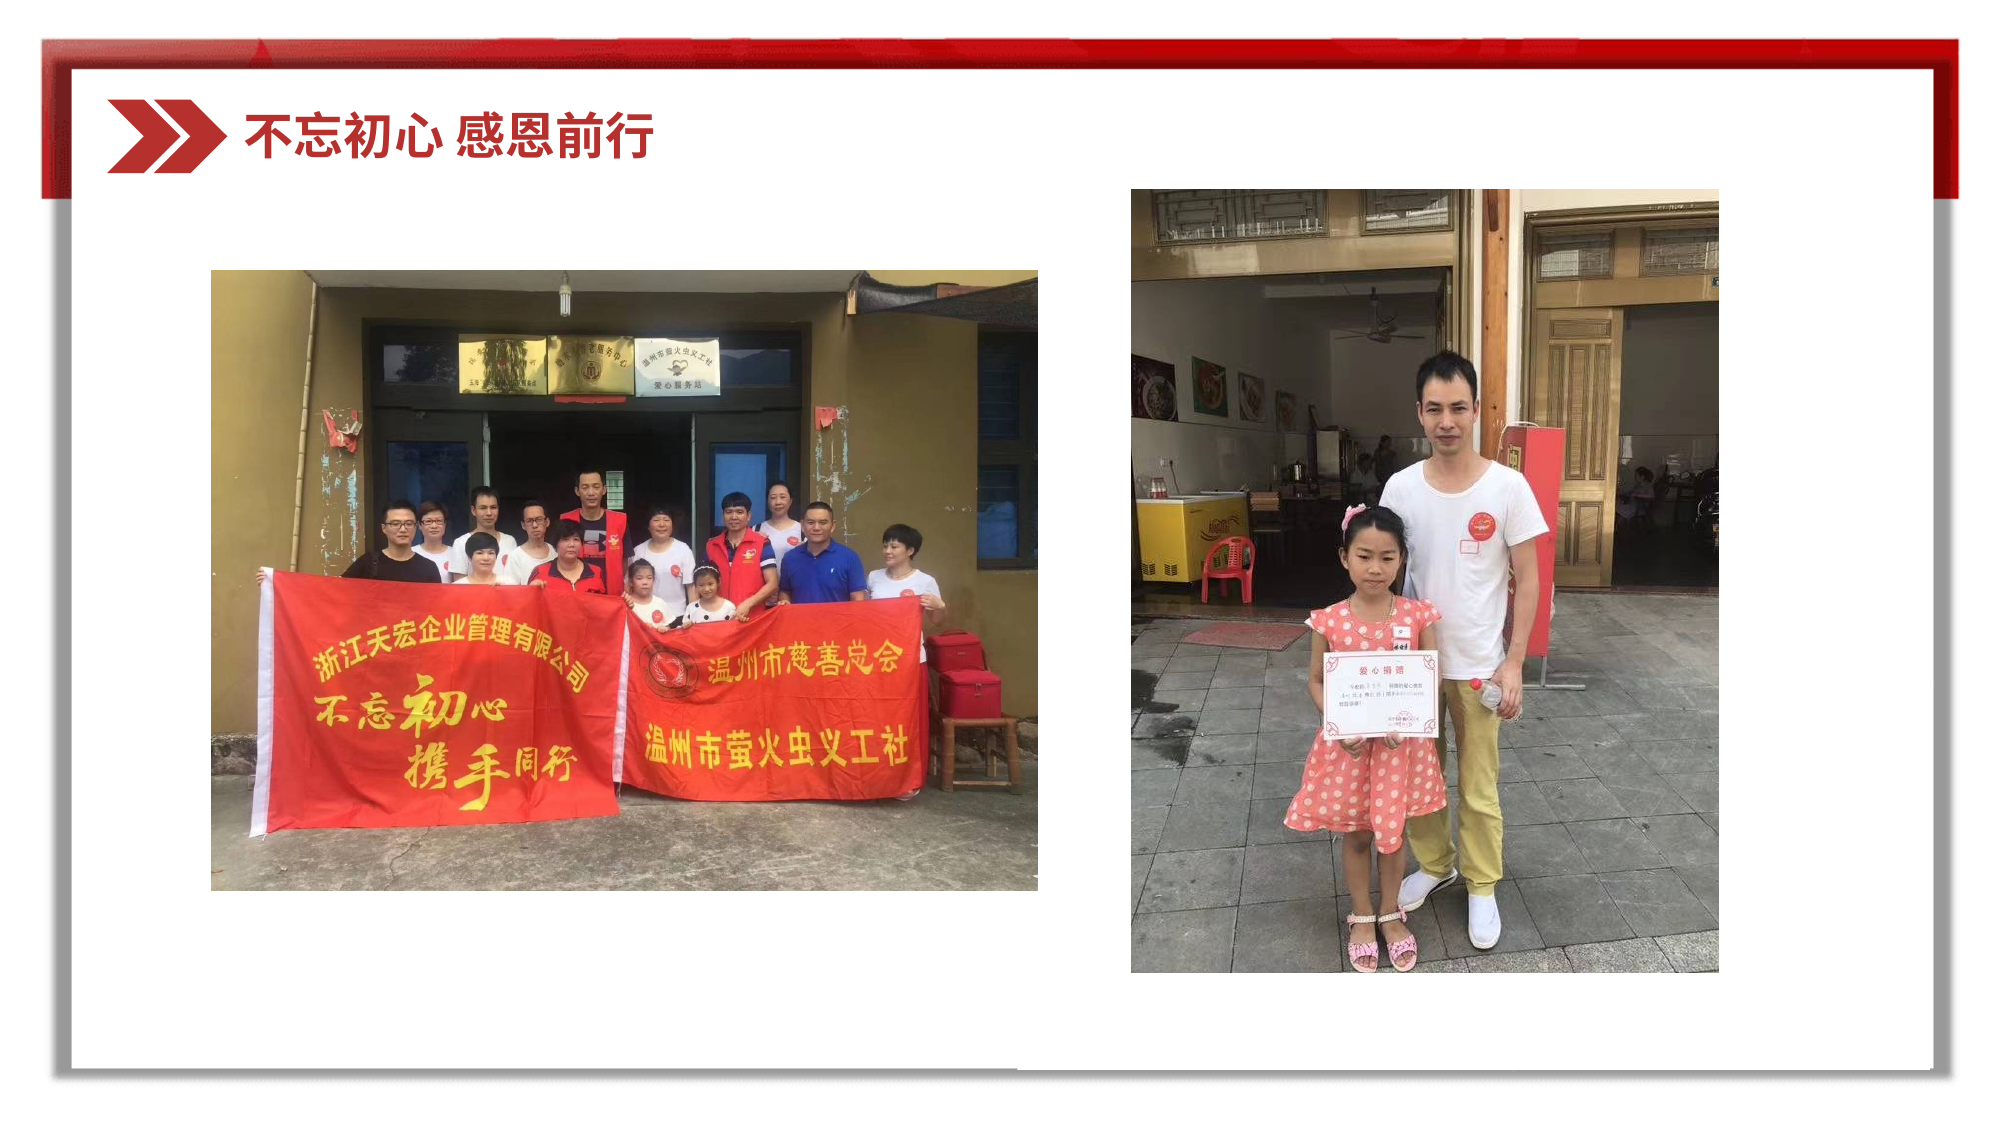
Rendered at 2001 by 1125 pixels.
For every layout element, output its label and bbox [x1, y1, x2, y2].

text_box [106, 96, 673, 174]
picture [0, 0, 2001, 1125]
text_box [1628, 936, 1926, 1062]
